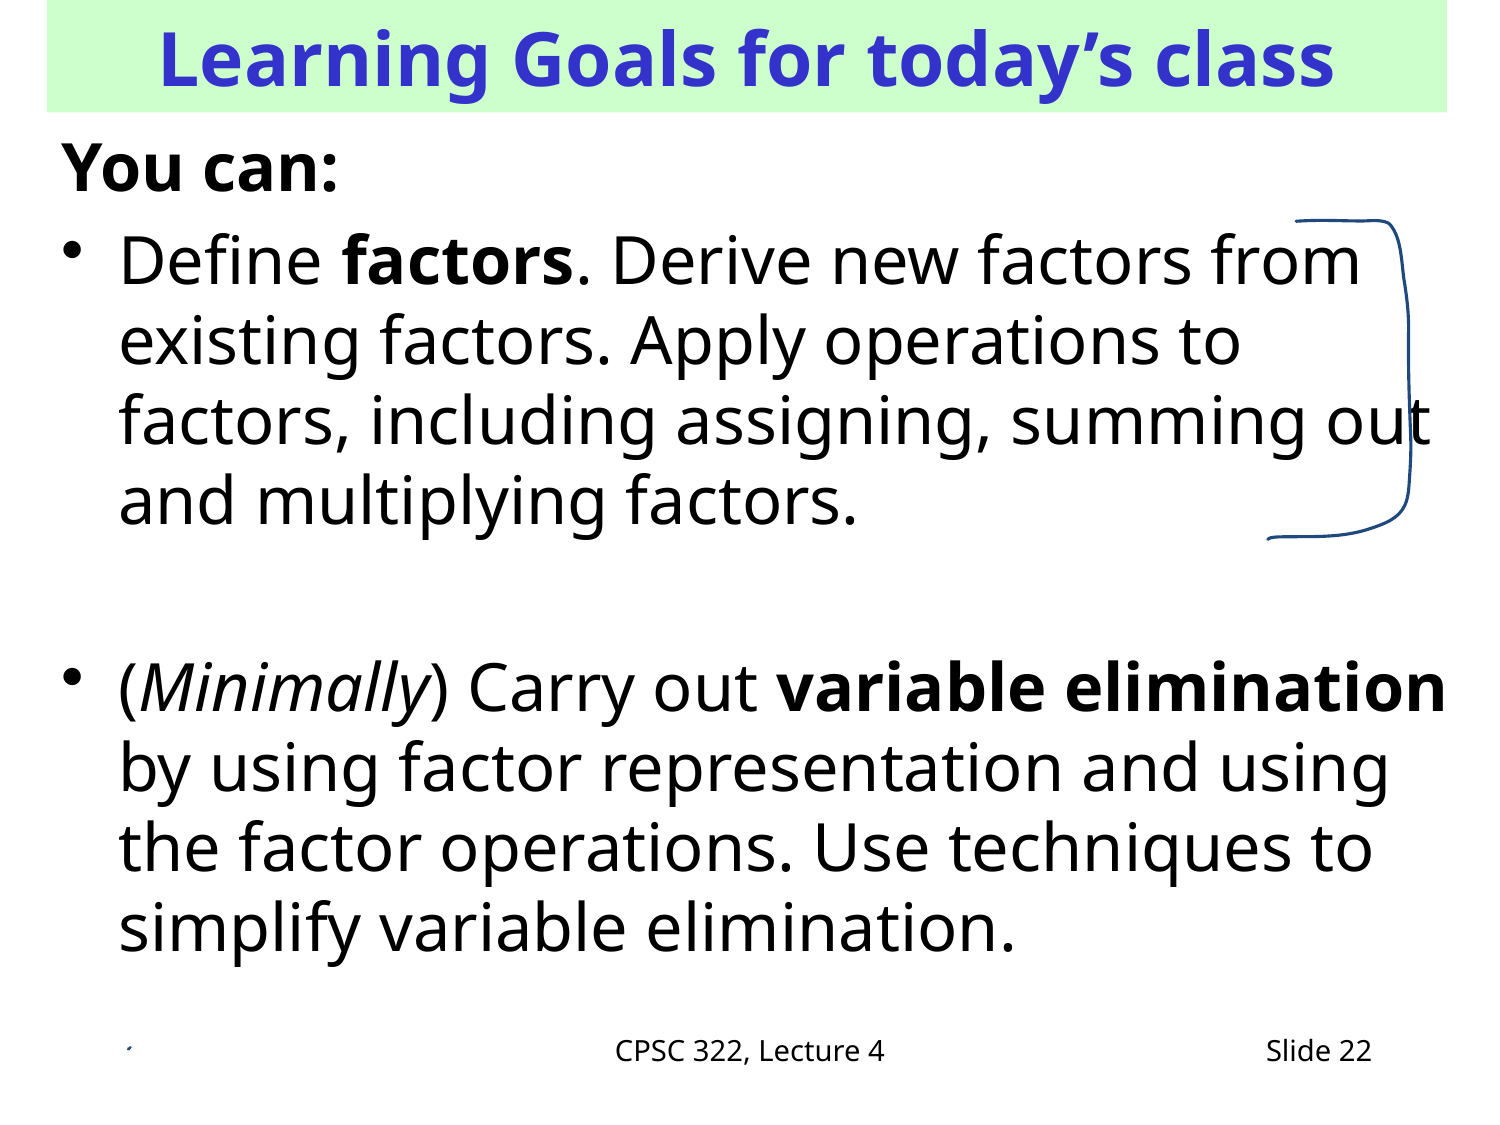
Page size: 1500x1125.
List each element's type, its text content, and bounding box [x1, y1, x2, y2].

list You can: Define factors. Derive new factors from existing factors. Apply operations to factors, including assigning, summing out and multiplying factors. (Minimally) Carry out variable elimination by using factor representation and using the factor operations. Use techniques to simplify variable elimination. [46, 116, 1466, 1032]
slide_number Slide 22 [1074, 1032, 1388, 1101]
title Learning Goals for today’s class [46, 0, 1448, 113]
footer CPSC 322, Lecture 4 [512, 1032, 988, 1101]
